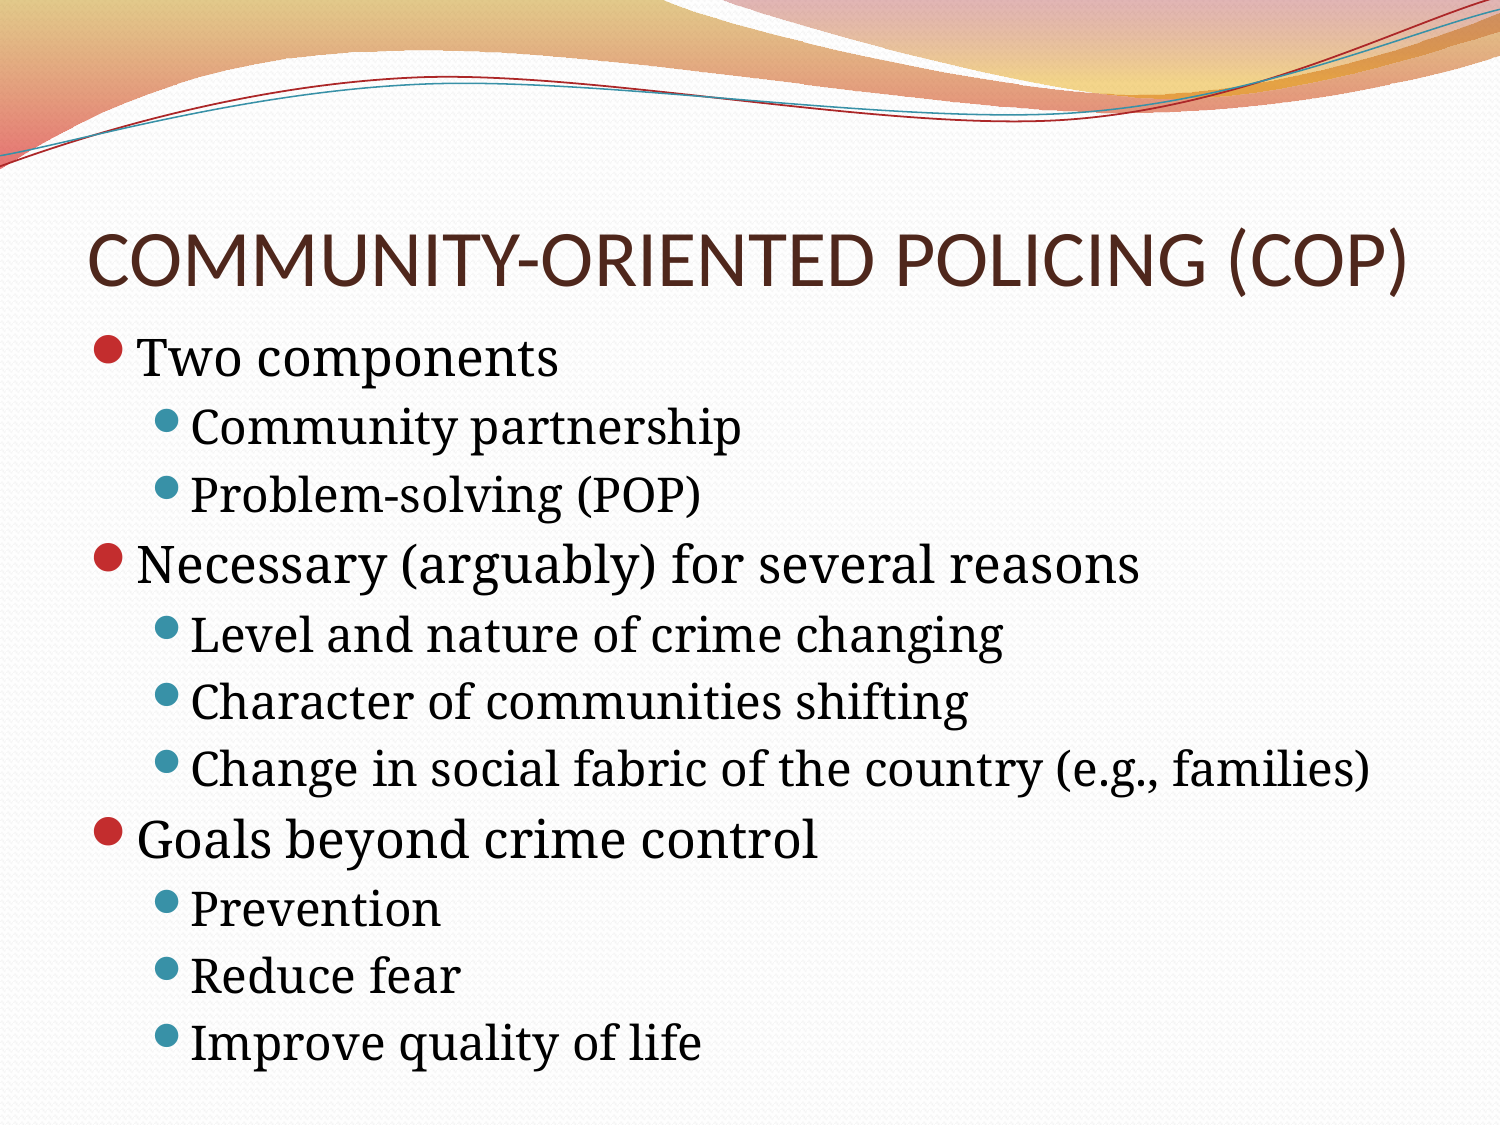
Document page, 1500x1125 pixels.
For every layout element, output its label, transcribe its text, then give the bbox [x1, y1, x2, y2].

title COMMUNITY-ORIENTED POLICING (COP) [75, 115, 1425, 303]
list Two components Community partnership Problem-solving (POP) Necessary (arguably) for several reasons Level and nature of crime changing Character of communities shifting Change in social fabric of the country (e.g., families) Goals beyond crime control Prevention Reduce fear Improve quality of life [75, 317, 1425, 1088]
